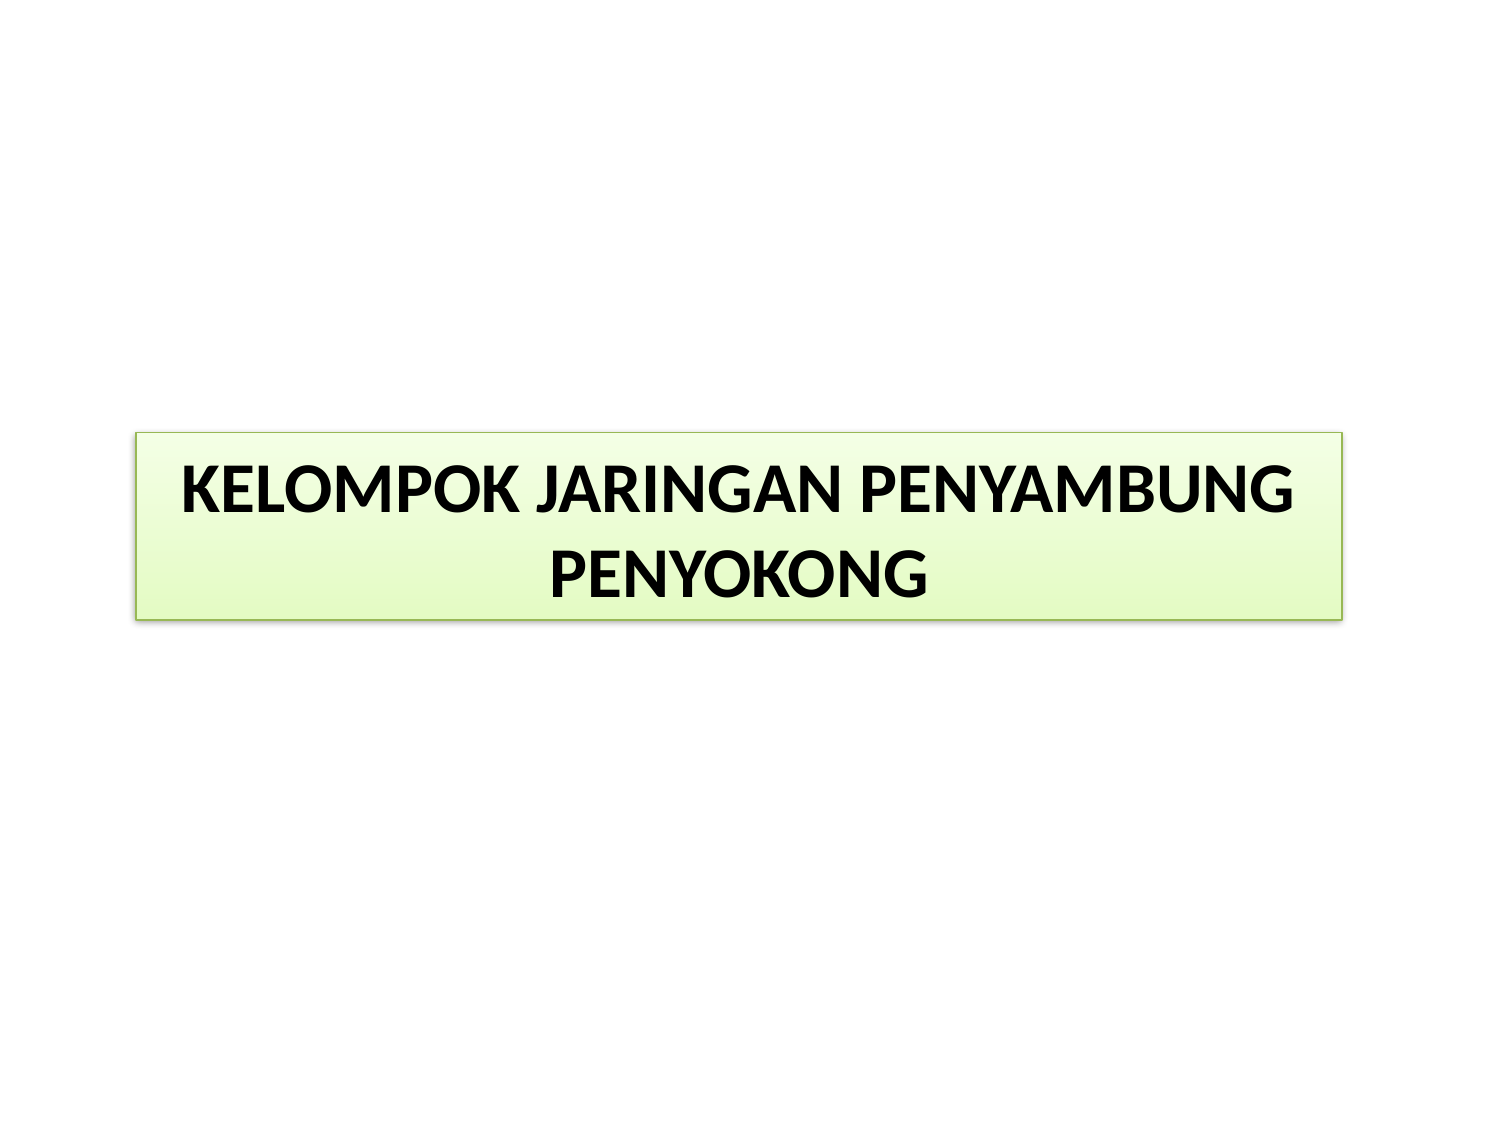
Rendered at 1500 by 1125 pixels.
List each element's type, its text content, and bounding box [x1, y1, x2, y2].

title KELOMPOK JARINGAN PENYAMBUNG PENYOKONG [135, 432, 1343, 621]
